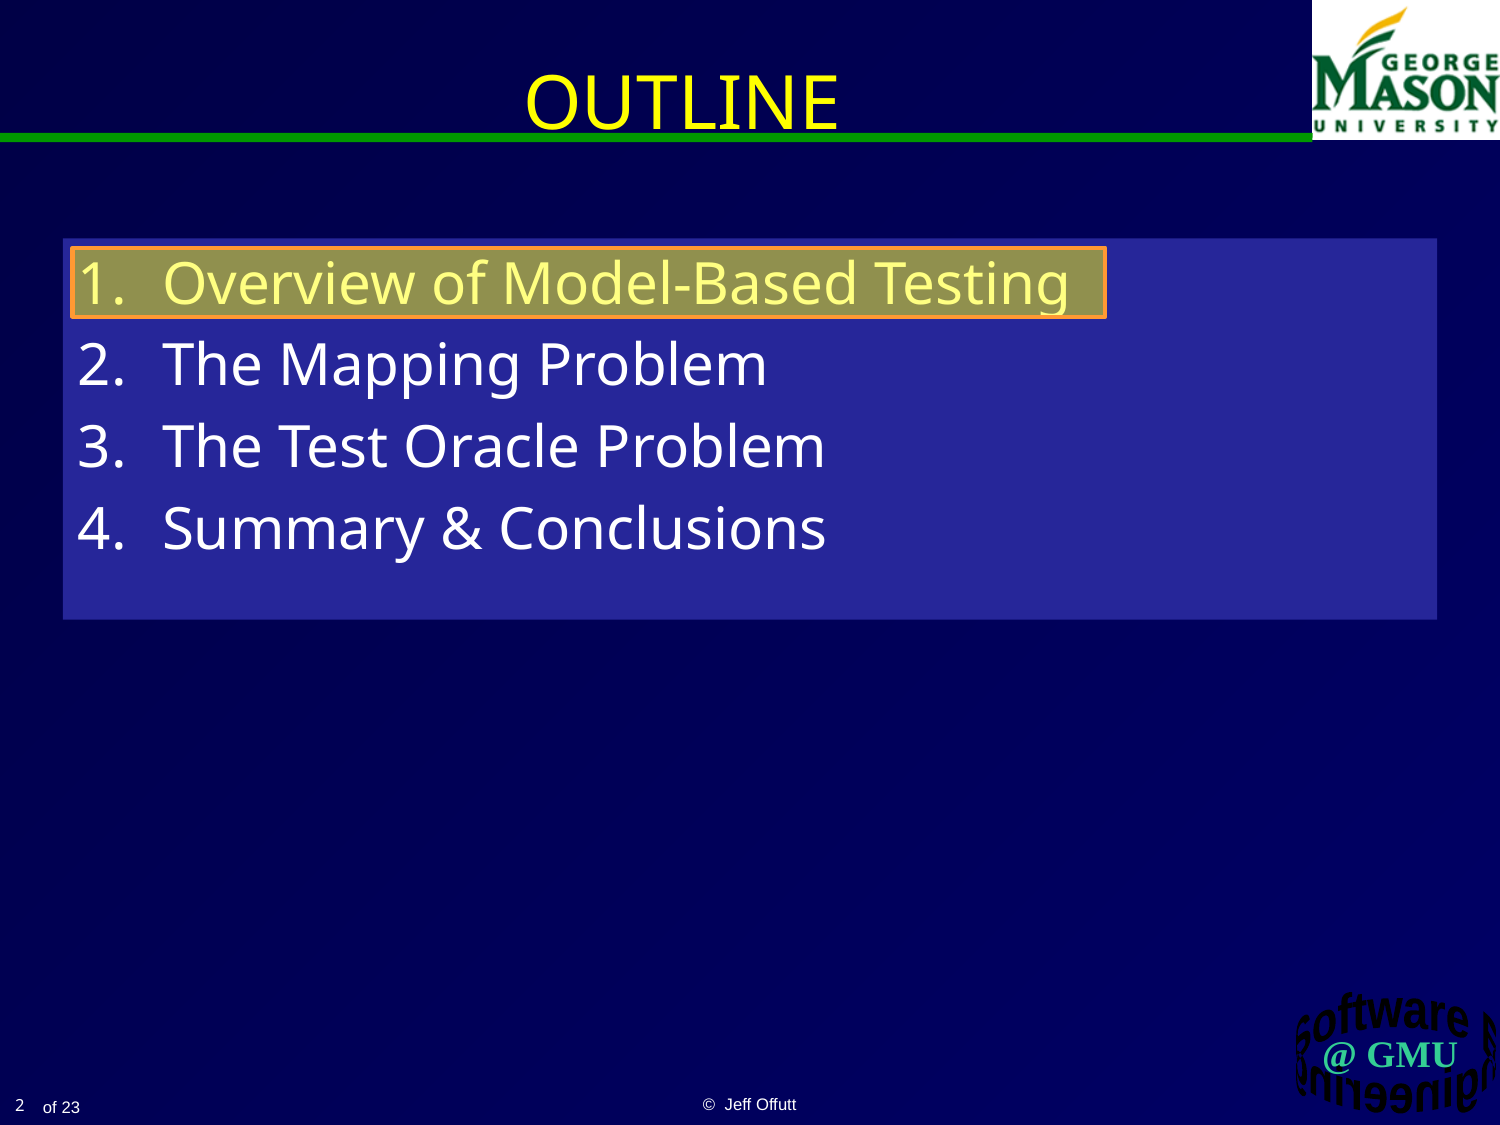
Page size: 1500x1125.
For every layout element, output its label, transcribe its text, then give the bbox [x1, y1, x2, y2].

text_box Overview of Model-Based Testing The Mapping Problem The Test Oracle Problem Summary & Conclusions [62, 238, 1438, 620]
title OUTLINE [19, 0, 1347, 201]
footer © Jeff Offutt [512, 1084, 988, 1122]
slide_number 2 [0, 1084, 279, 1125]
text_box [70, 246, 1107, 319]
picture [1347, 0, 1500, 140]
